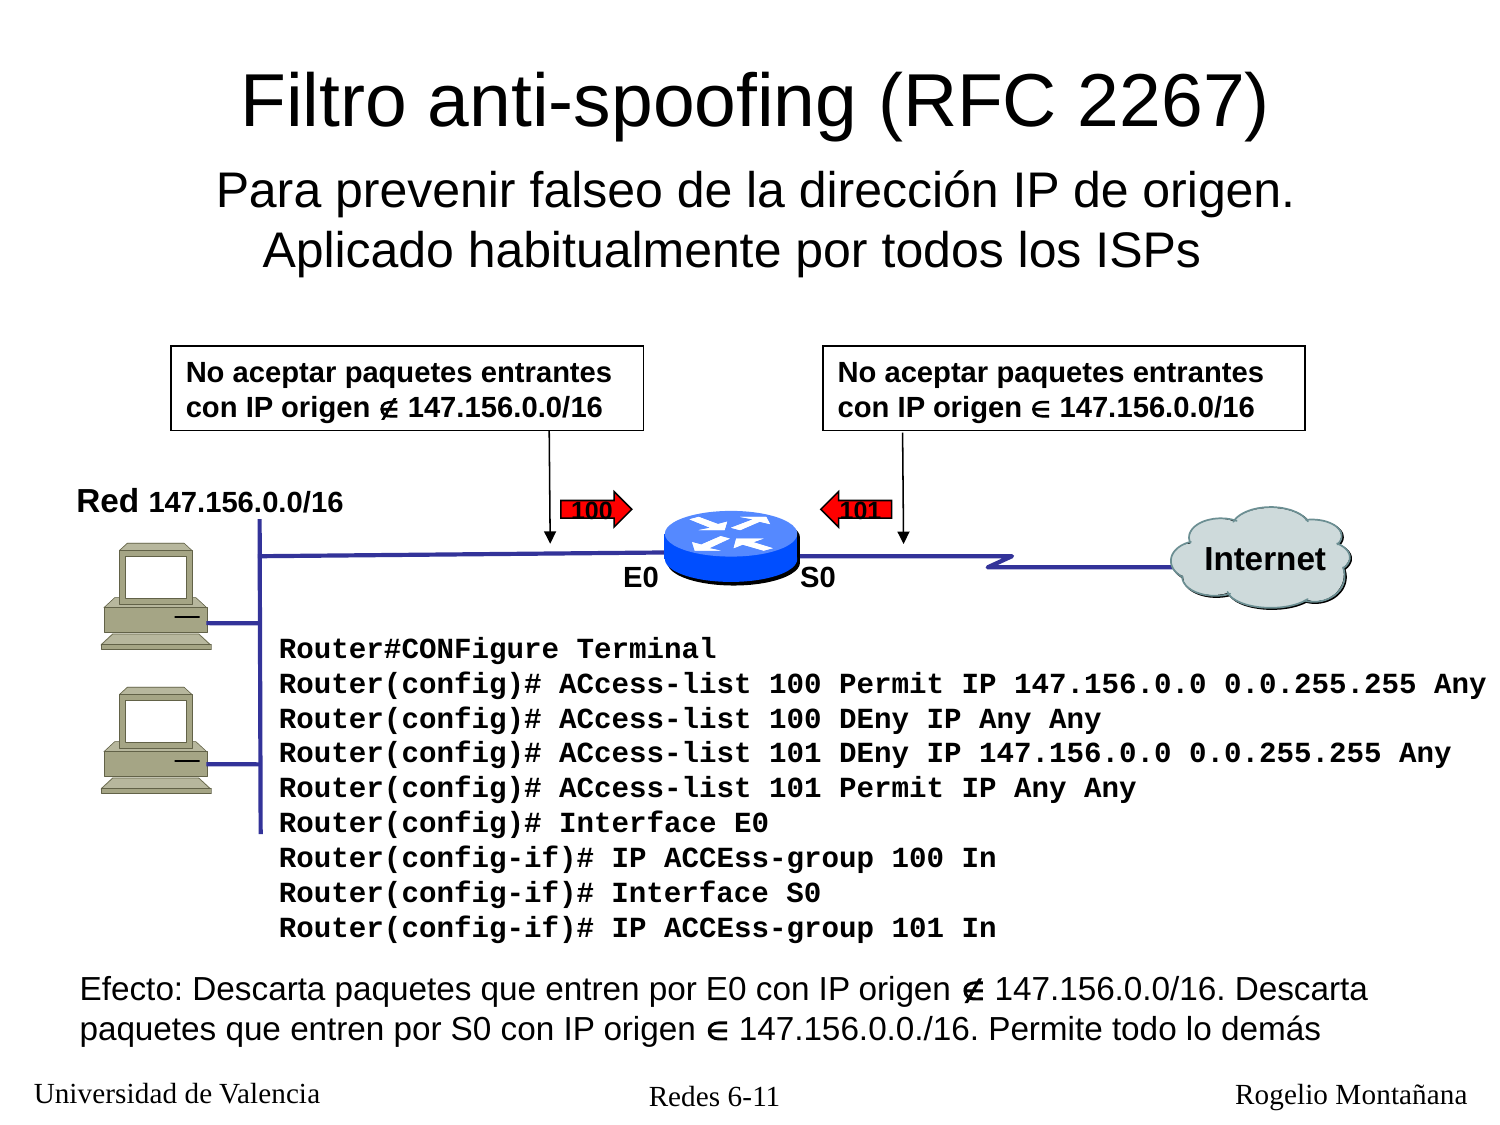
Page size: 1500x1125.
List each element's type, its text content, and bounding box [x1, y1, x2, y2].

text_box Para prevenir falseo de la dirección IP de origen. Aplicado habitualmente por todos los ISPs [123, 148, 1329, 220]
text_box E0 [608, 550, 659, 601]
text_box No aceptar paquetes entrantes con IP origen  147.156.0.0/16 [171, 346, 644, 431]
text_box Efecto: Descarta paquetes que entren por E0 con IP origen  147.156.0.0/16. Descarta paquetes que entren por S0 con IP origen  147.156.0.0./16. Permite todo lo demás [64, 959, 1459, 1055]
text_box [897, 432, 910, 544]
text_box 101 [820, 491, 892, 528]
text_box Red 147.156.0.0/16 [60, 471, 361, 527]
picture [100, 542, 212, 650]
picture [659, 506, 810, 595]
text_box [857, 556, 1164, 568]
text_box S0 [809, 550, 857, 601]
text_box No aceptar paquetes entrantes con IP origen  147.156.0.0/16 [822, 346, 1306, 431]
text_box Filtro anti-spoofing (RFC 2267) [170, 42, 1341, 181]
text_box 100 [560, 491, 632, 528]
picture [1169, 506, 1353, 611]
text_box Router#CONFigure Terminal Router(config)# ACcess-list 100 Permit IP 147.156.0.0 0.0.255.255 Any Router(config)# ACcess-list 100 DEny IP Any Any Router(config)# ACcess-list 101 DEny IP 147.156.0.0 0.0.255.255 Any Router(config)# ACcess-list 101 Permit IP Any Any Router(config)# Interface E0 Router(config-if)# IP ACCEss-group 100 In Router(config-if)# Interface S0 Router(config-if)# IP ACCEss-group 101 In [264, 621, 1500, 951]
text_box [543, 431, 557, 544]
picture [100, 686, 212, 794]
